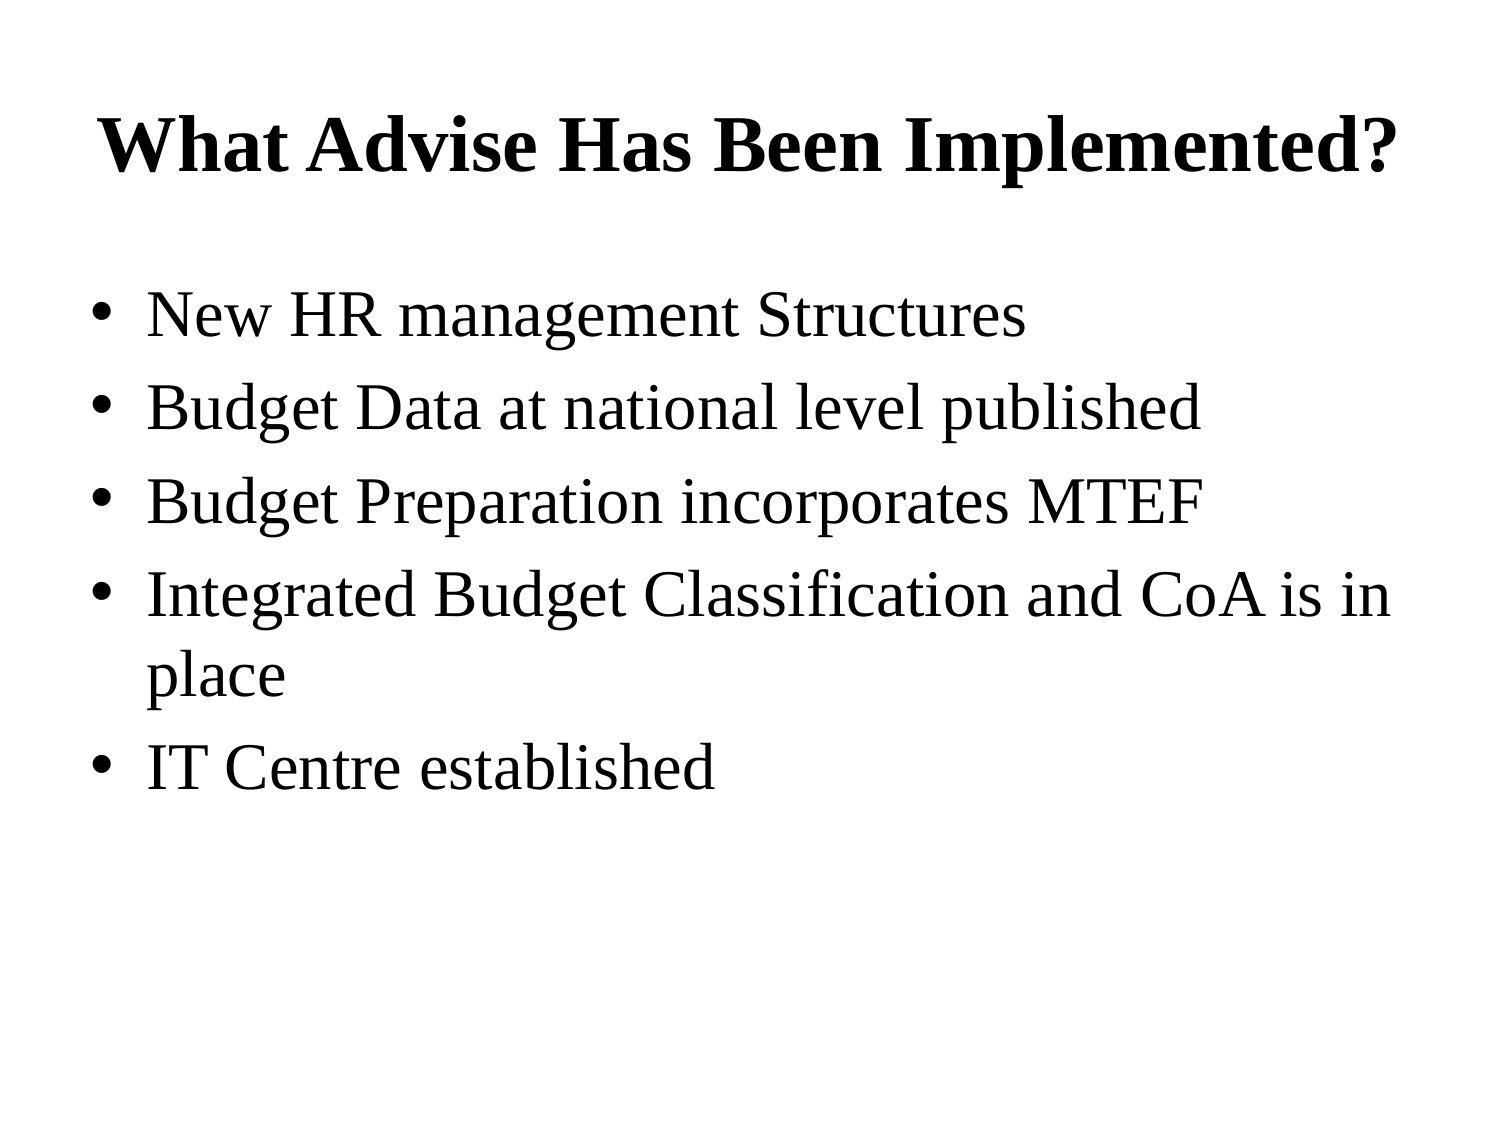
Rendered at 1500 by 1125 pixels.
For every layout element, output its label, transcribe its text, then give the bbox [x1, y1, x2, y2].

title What Advise Has Been Implemented? [75, 45, 1425, 233]
list New HR management Structures Budget Data at national level published Budget Preparation incorporates MTEF Integrated Budget Classification and CoA is in place IT Centre established [75, 262, 1425, 1005]
